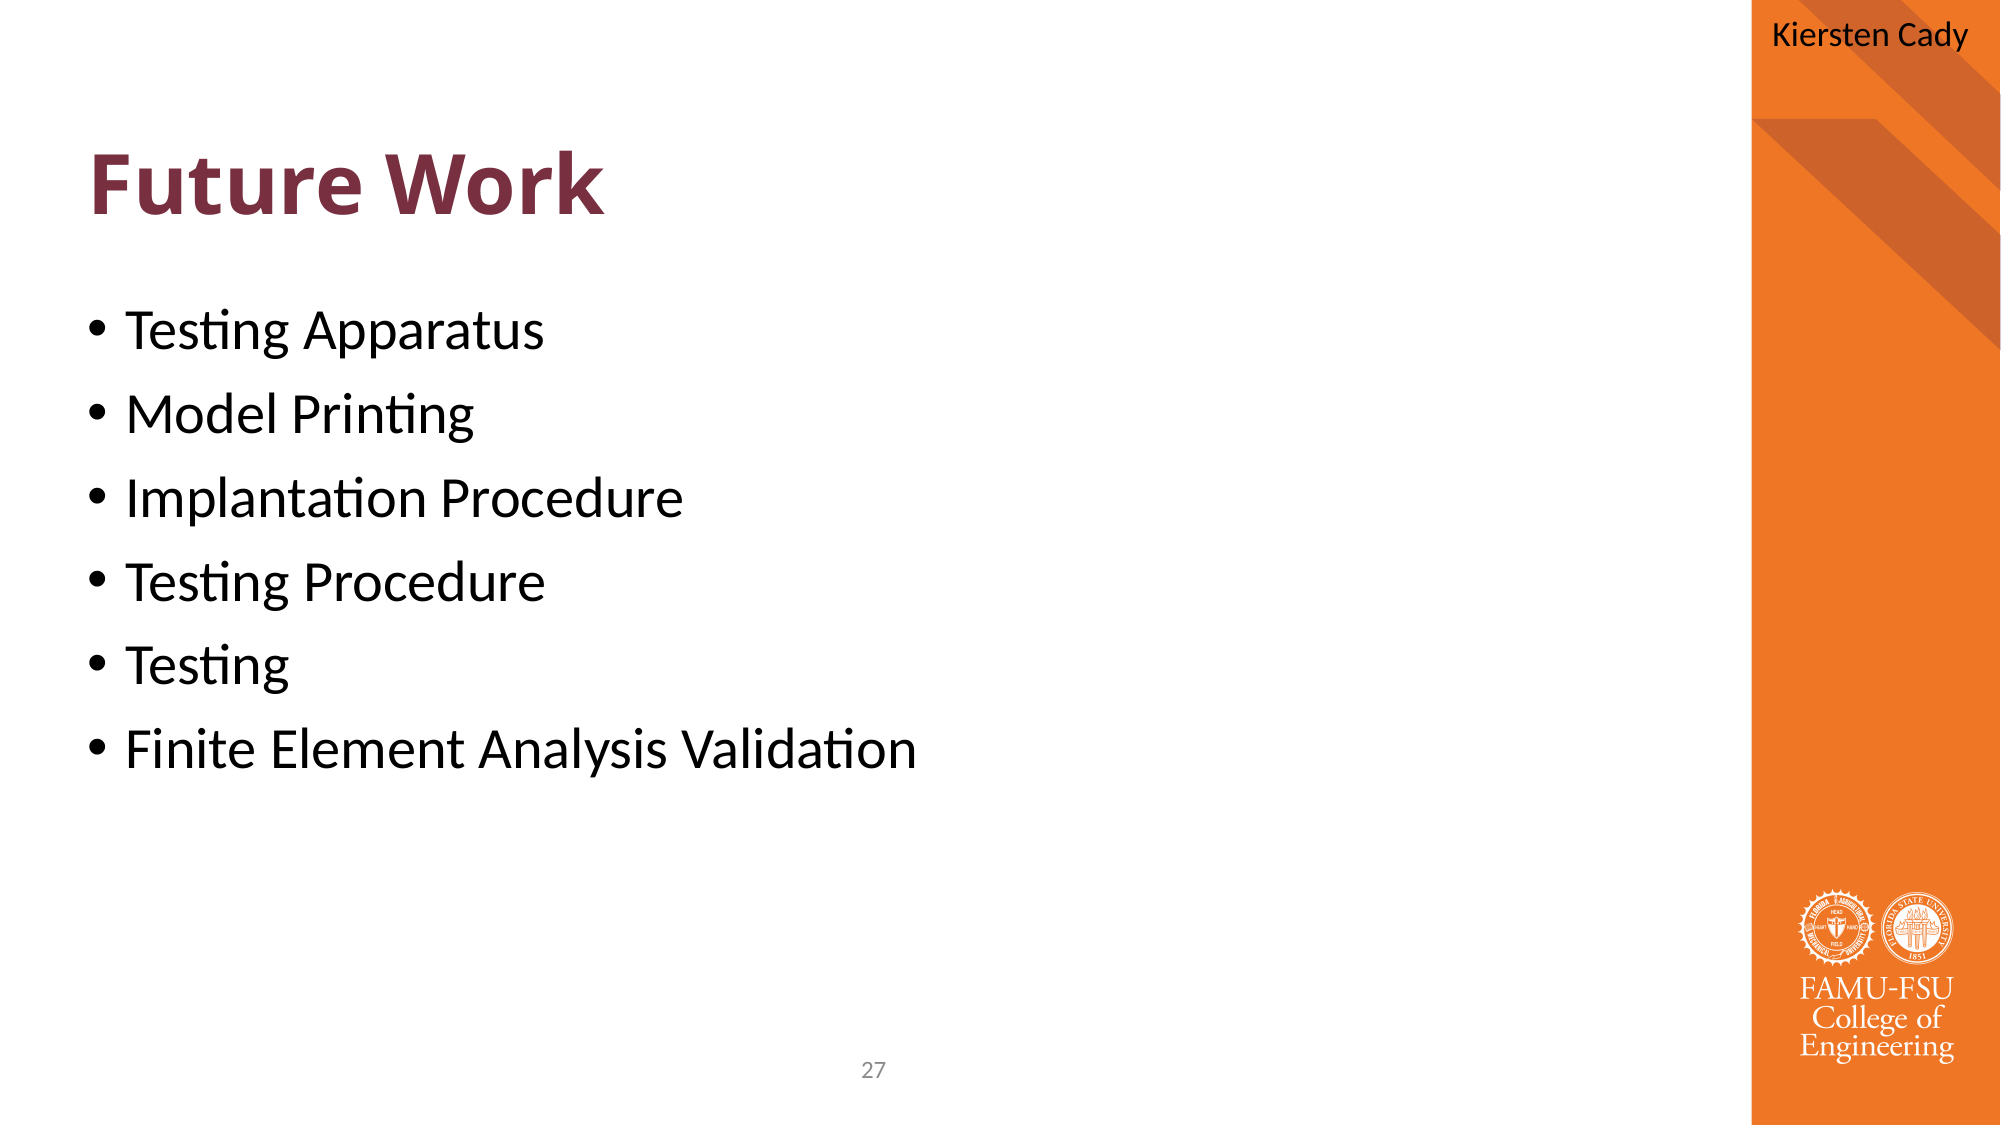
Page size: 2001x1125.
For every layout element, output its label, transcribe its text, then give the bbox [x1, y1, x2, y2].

slide_number 27 [813, 1046, 934, 1092]
list Testing Apparatus Model Printing Implantation Procedure Testing Procedure Testing Finite Element Analysis Validation [87, 299, 1663, 1013]
picture [1798, 889, 1954, 1064]
text_box Kiersten Cady [1757, 3, 1993, 61]
title Future Work [87, 75, 1663, 233]
